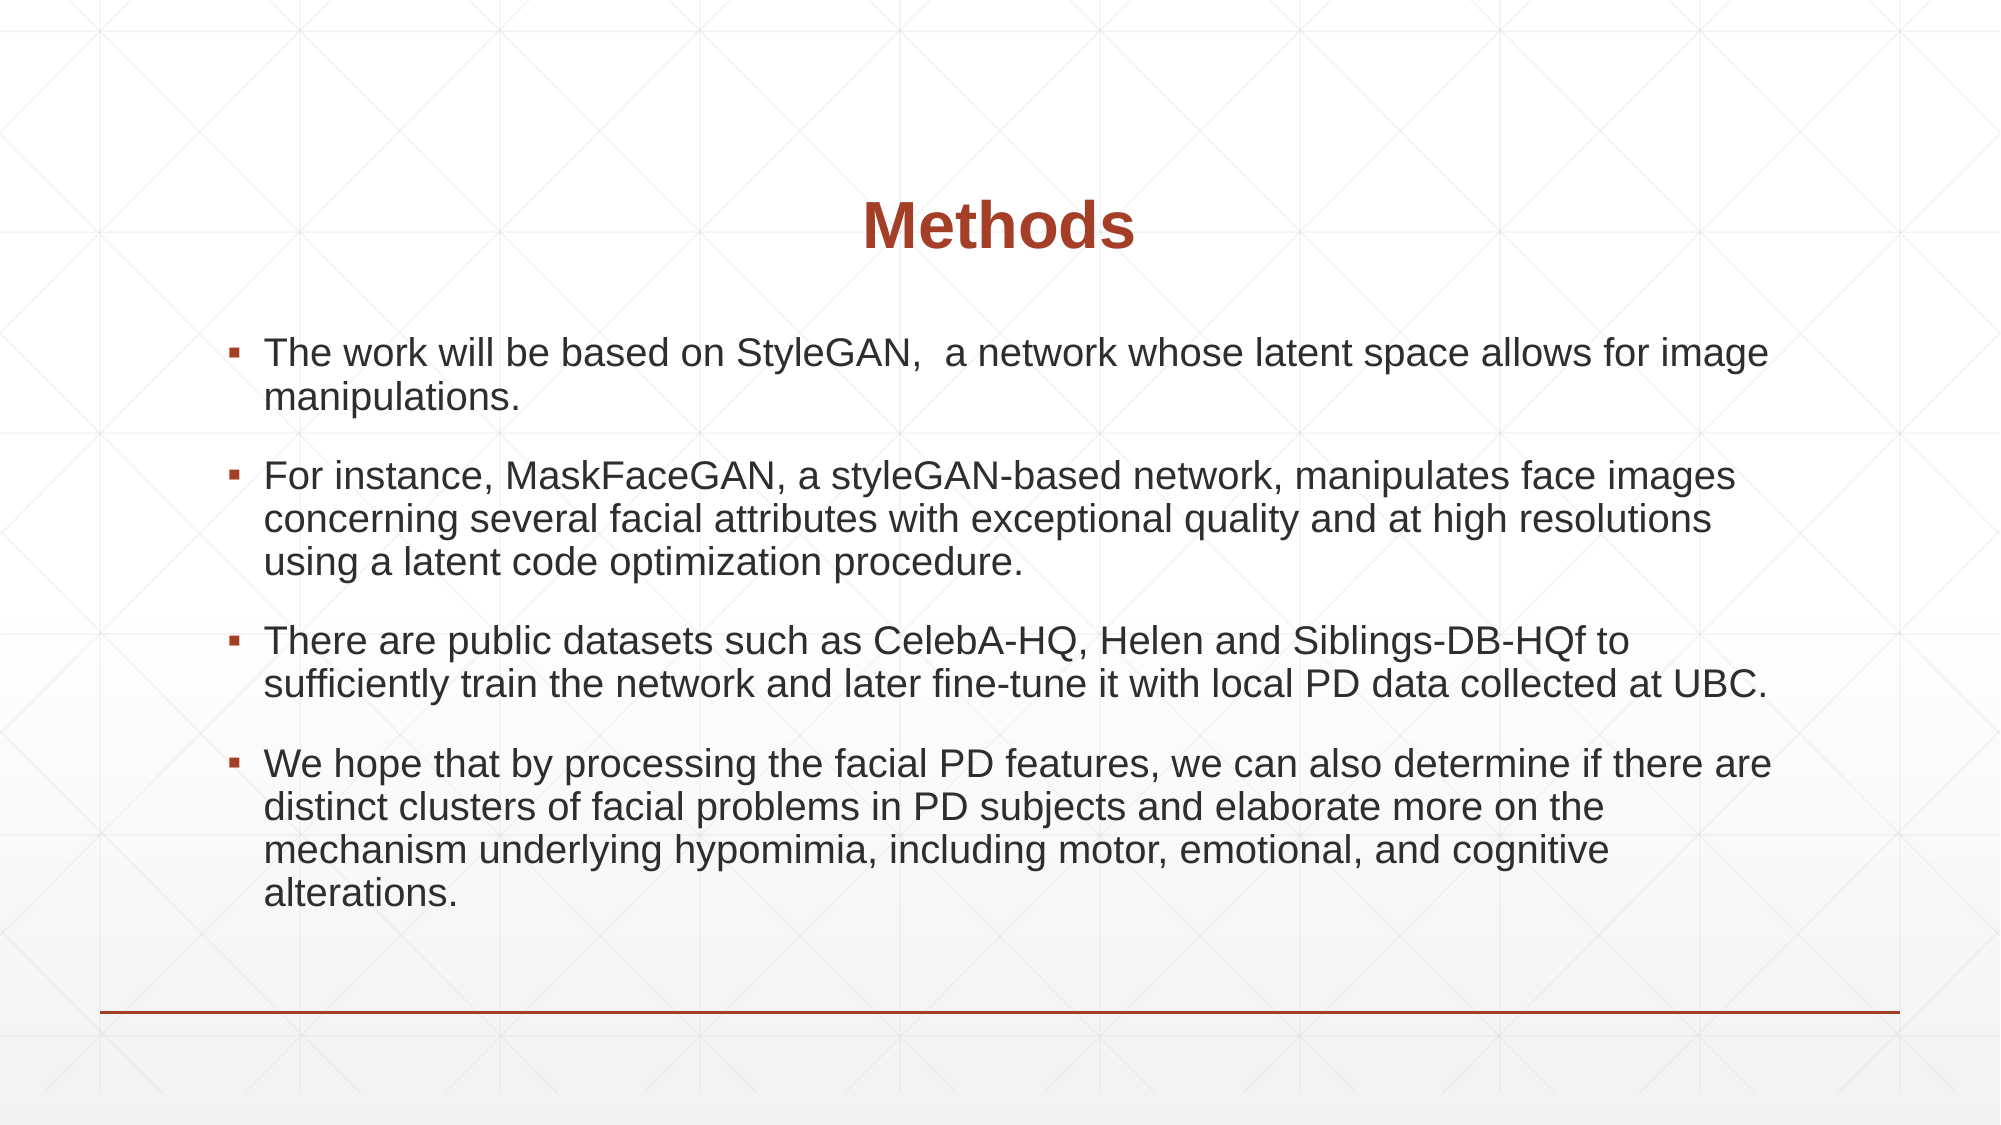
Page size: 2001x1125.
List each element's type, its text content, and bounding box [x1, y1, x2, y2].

list The work will be based on StyleGAN, a network whose latent space allows for image manipulations. For instance, MaskFaceGAN, a styleGAN-based network, manipulates face images concerning several facial attributes with exceptional quality and at high resolutions using a latent code optimization procedure. There are public datasets such as CelebA-HQ, Helen and Siblings-DB-HQf to sufficiently train the network and later fine-tune it with local PD data collected at UBC. We hope that by processing the facial PD features, we can also determine if there are distinct clusters of facial problems in PD subjects and elaborate more on the mechanism underlying hypomimia, including motor, emotional, and cognitive alterations. [212, 324, 1798, 950]
title Methods [212, 82, 1788, 271]
